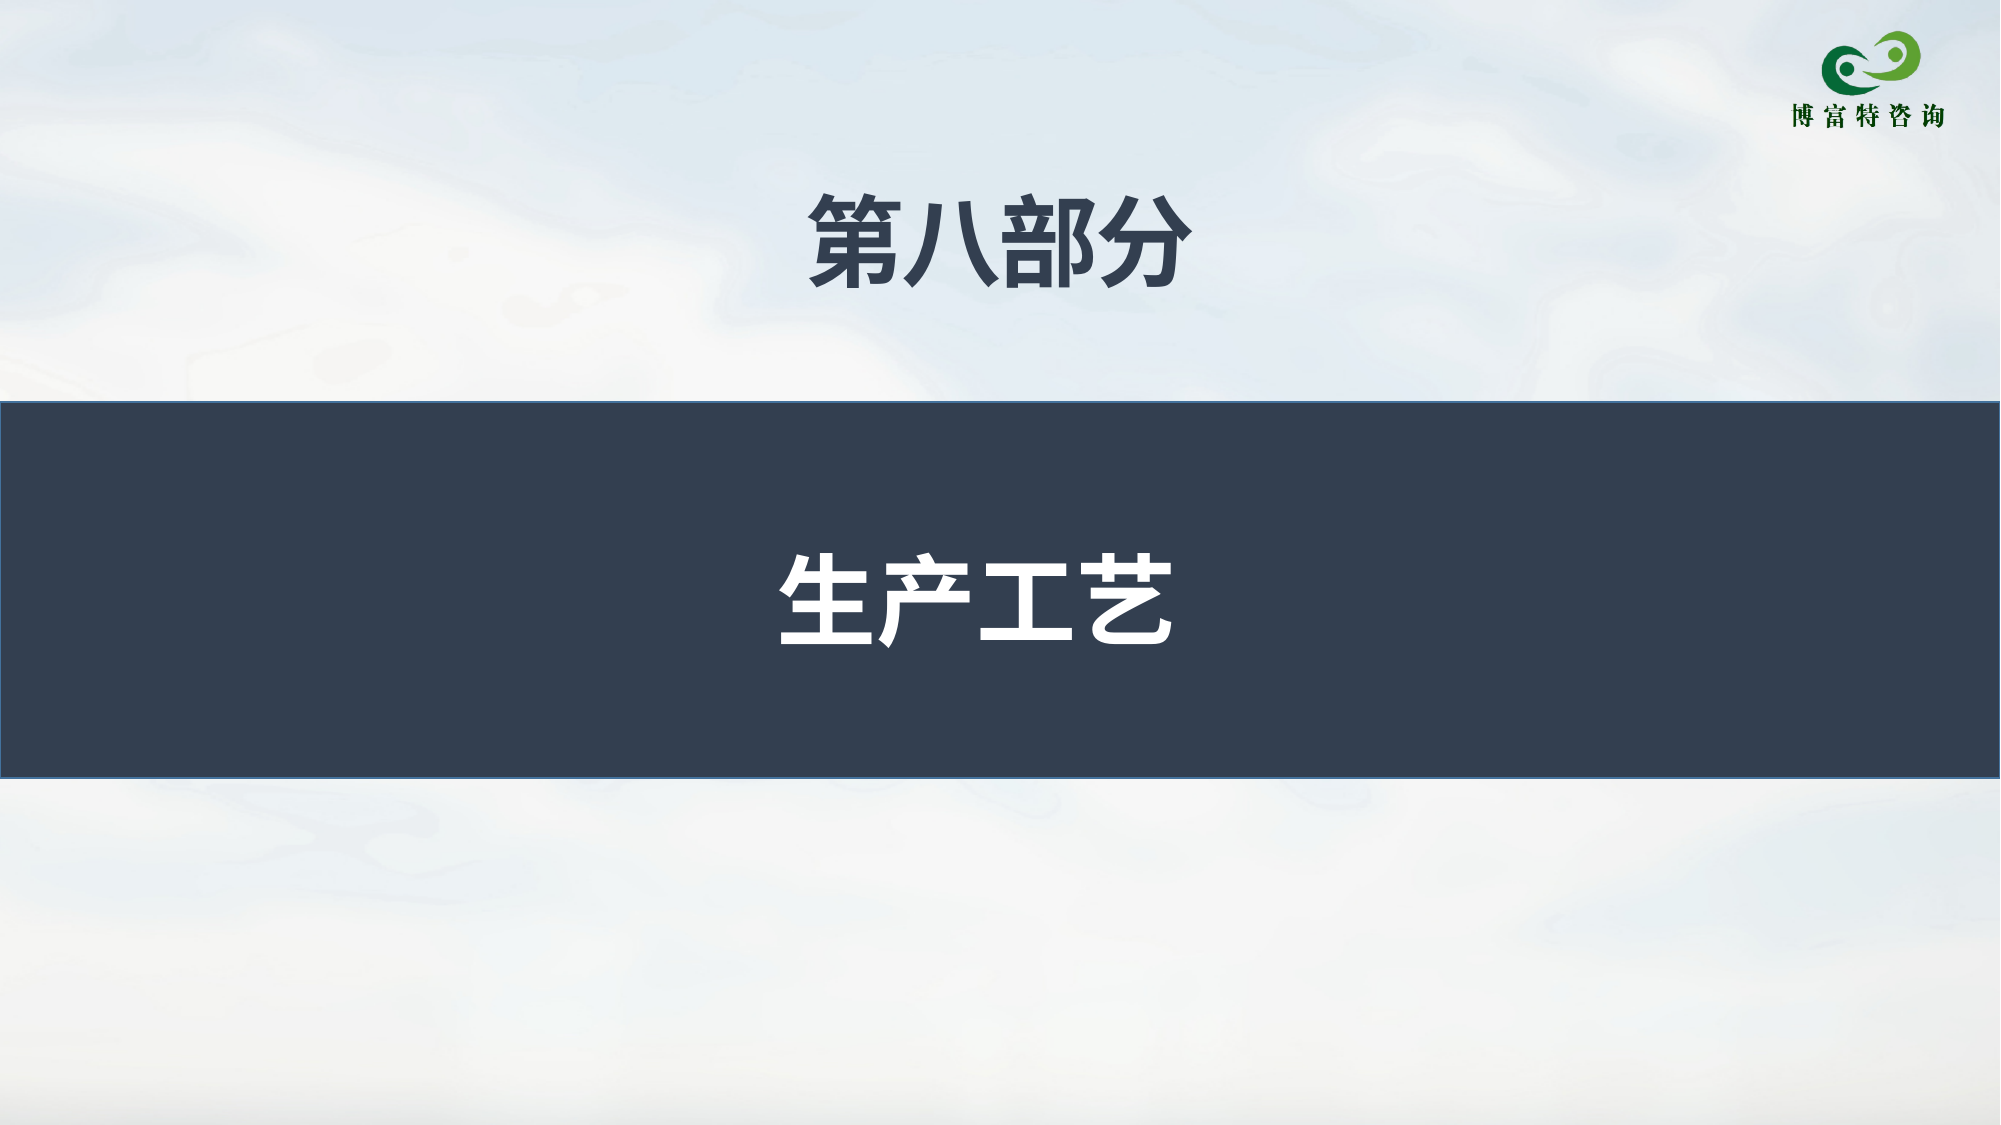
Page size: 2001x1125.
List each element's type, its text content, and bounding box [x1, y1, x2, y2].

picture [0, 0, 2000, 401]
text_box 生产工艺 [275, 466, 1678, 667]
picture [0, 779, 2000, 1125]
text_box 第八部分 [637, 137, 1362, 308]
text_box [0, 401, 2000, 779]
